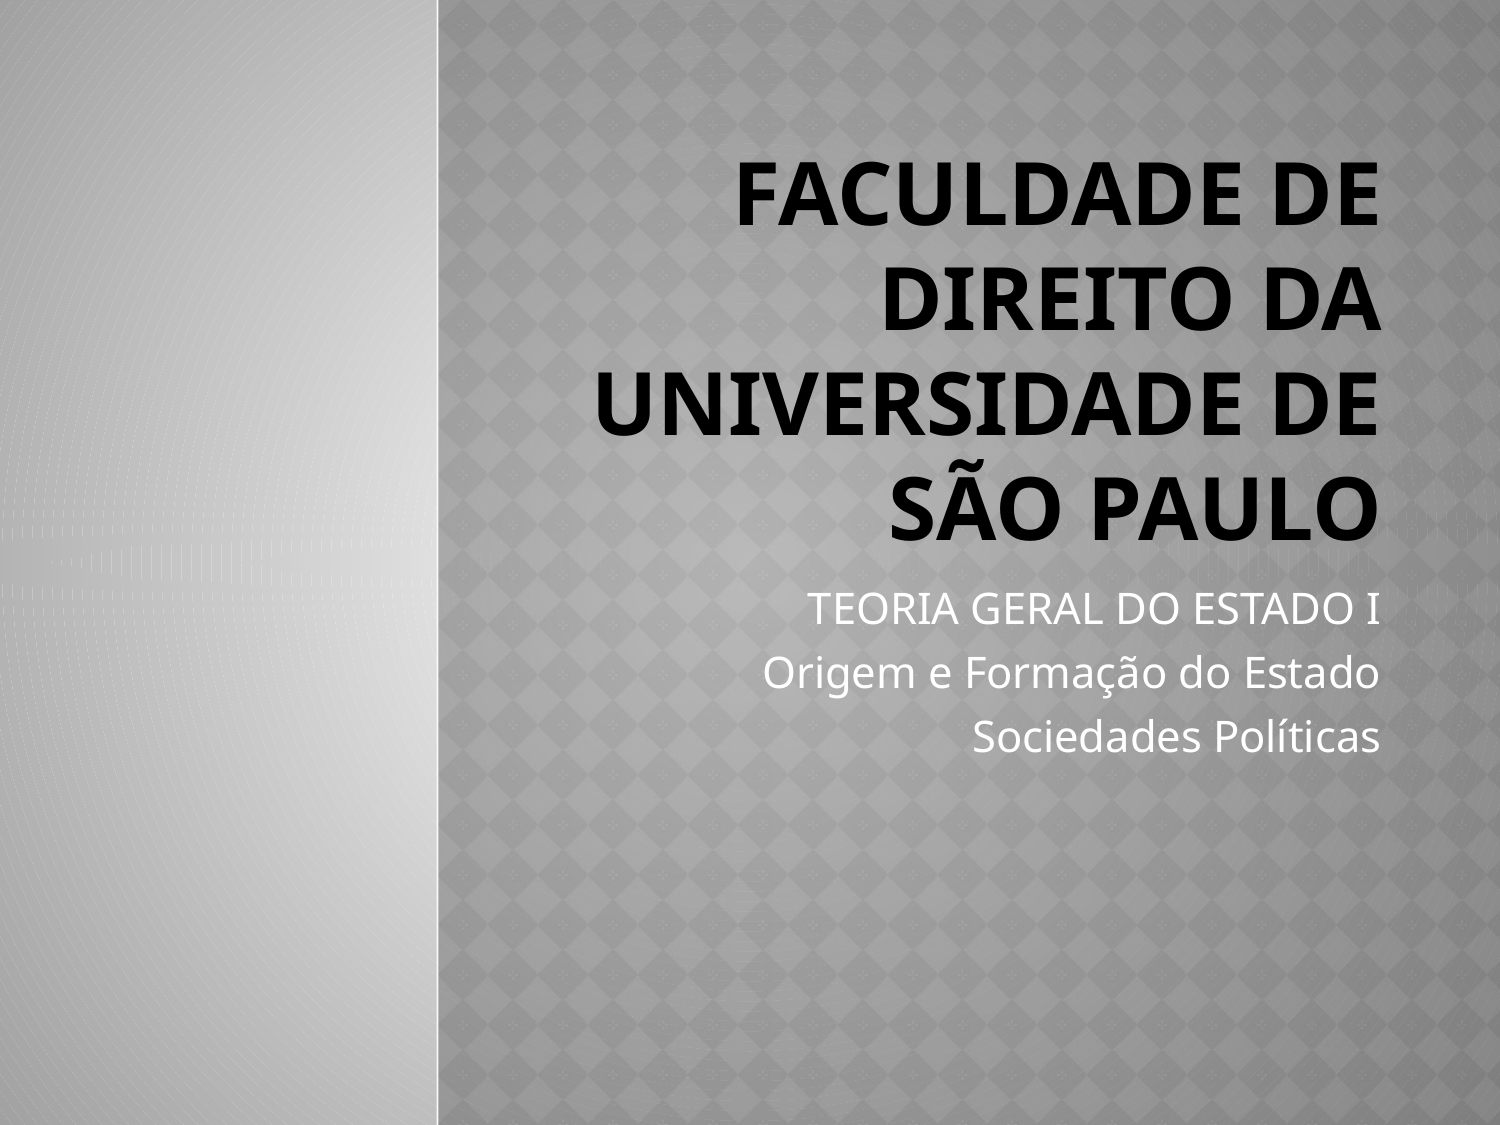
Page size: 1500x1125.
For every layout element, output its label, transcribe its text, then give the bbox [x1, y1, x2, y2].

title FACULDADE DE DIREITO DA UNIVERSIDADE DE SÃO PAULO [552, 87, 1390, 558]
subtitle TEORIA GERAL DO ESTADO I Origem e Formação do Estado Sociedades Políticas [550, 580, 1390, 762]
